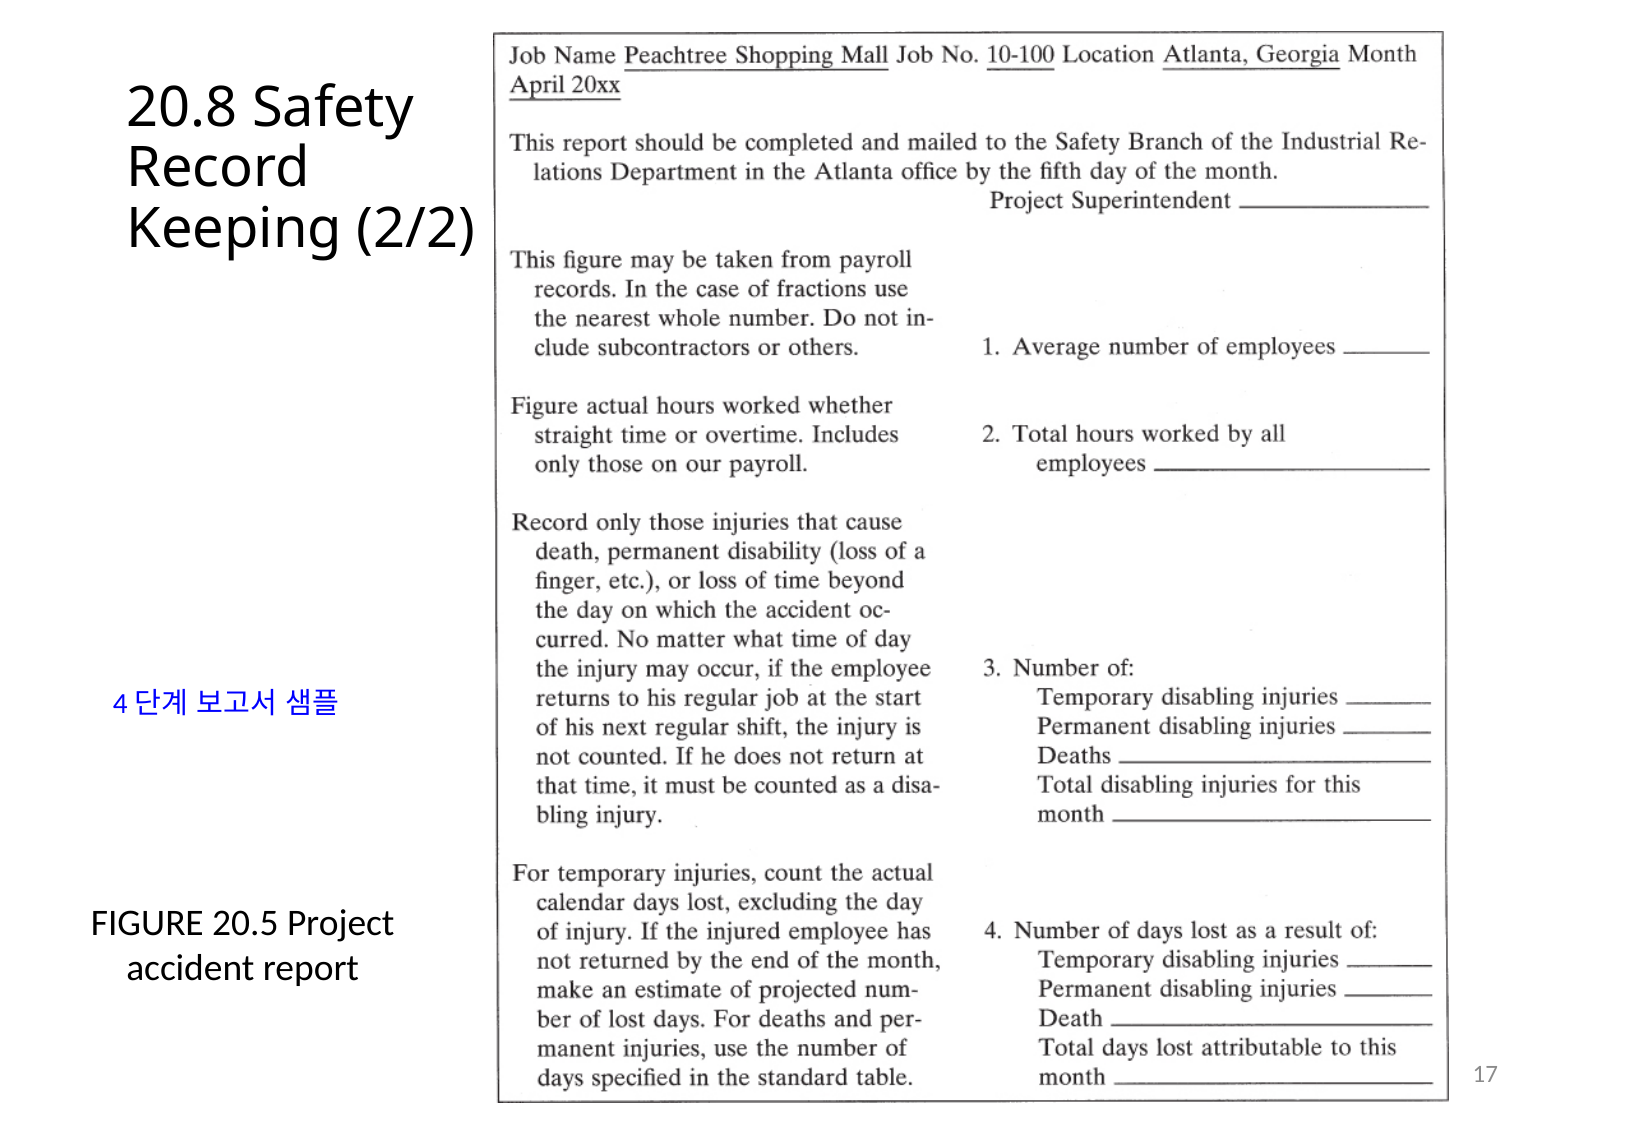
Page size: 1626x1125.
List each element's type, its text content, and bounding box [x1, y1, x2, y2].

title 20.8 Safety Record Keeping (2/2) [111, 59, 493, 278]
text_box 4단계 보고서 샘플 [98, 677, 493, 728]
slide_number 16 [1449, 1042, 1514, 1103]
text_box FIGURE 20.5 Project accident report [39, 890, 446, 996]
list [493, 31, 1449, 1103]
